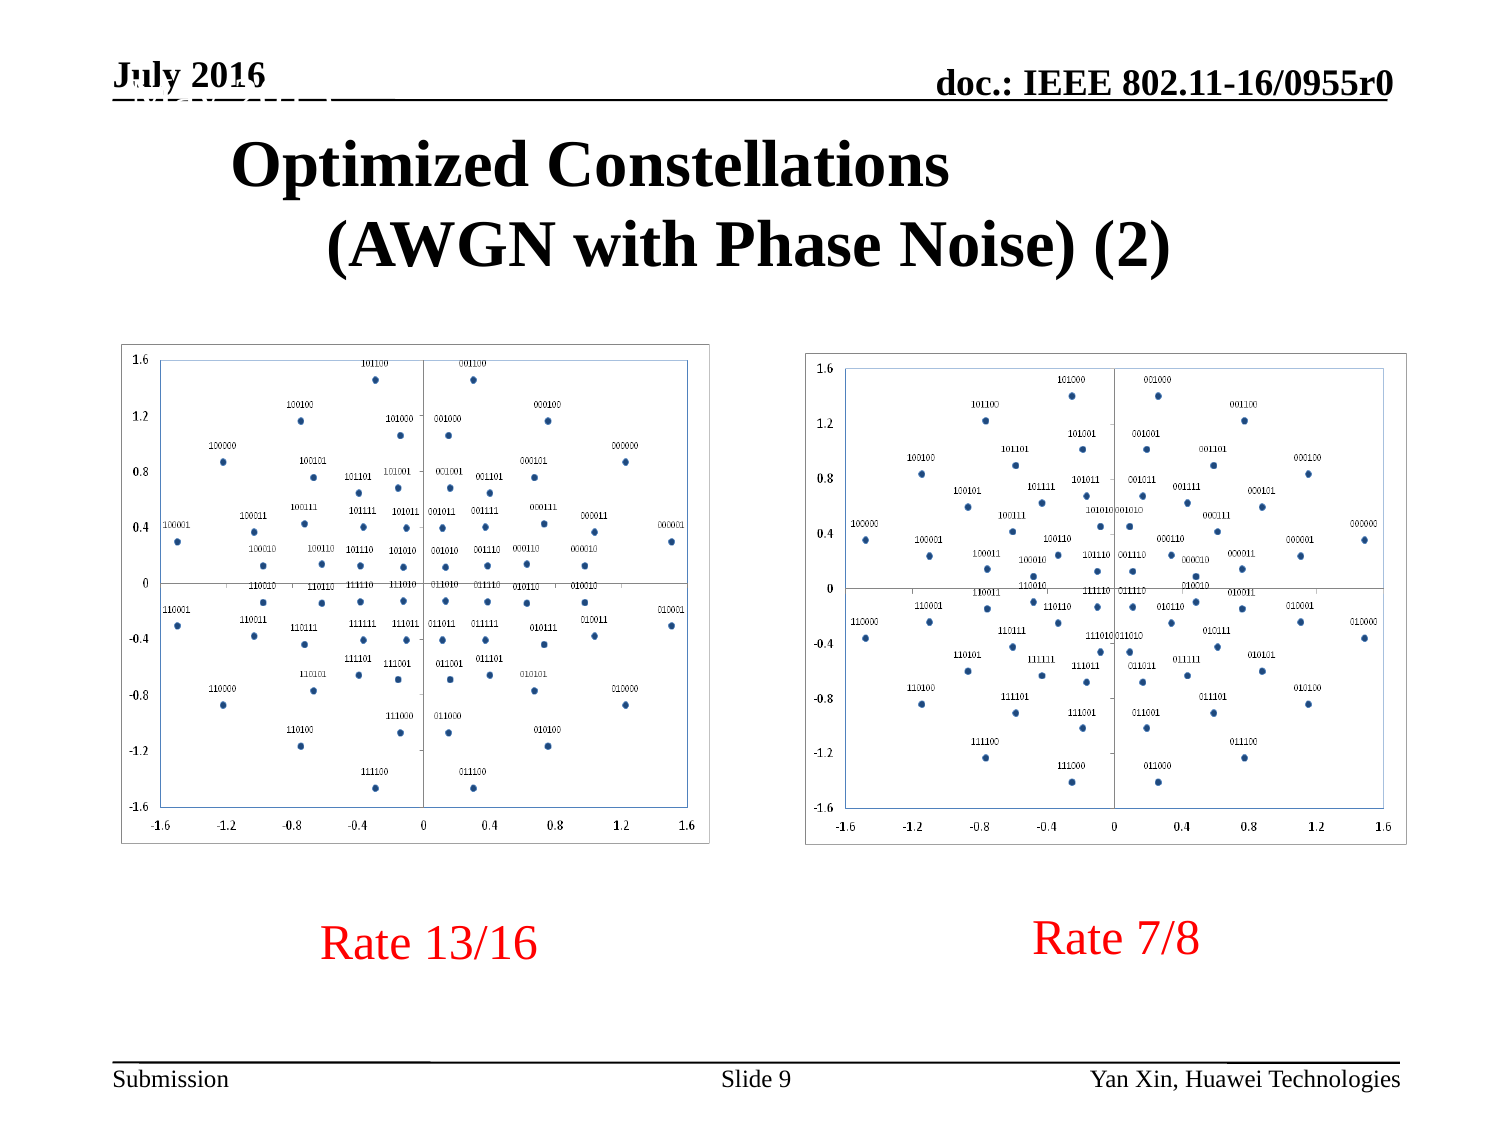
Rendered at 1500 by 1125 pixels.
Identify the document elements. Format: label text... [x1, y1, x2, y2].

text_box Rate 7/8 [1017, 896, 1216, 972]
slide_number Slide 9 [712, 1061, 800, 1123]
picture [803, 350, 1408, 845]
footer Yan Xin, Huawei Technologies [878, 1061, 1402, 1093]
text_box Rate 13/16 [305, 902, 553, 977]
title Optimized Constellations (AWGN with Phase Noise) (2) [112, 112, 1388, 288]
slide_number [114, 54, 422, 100]
picture [119, 341, 710, 845]
